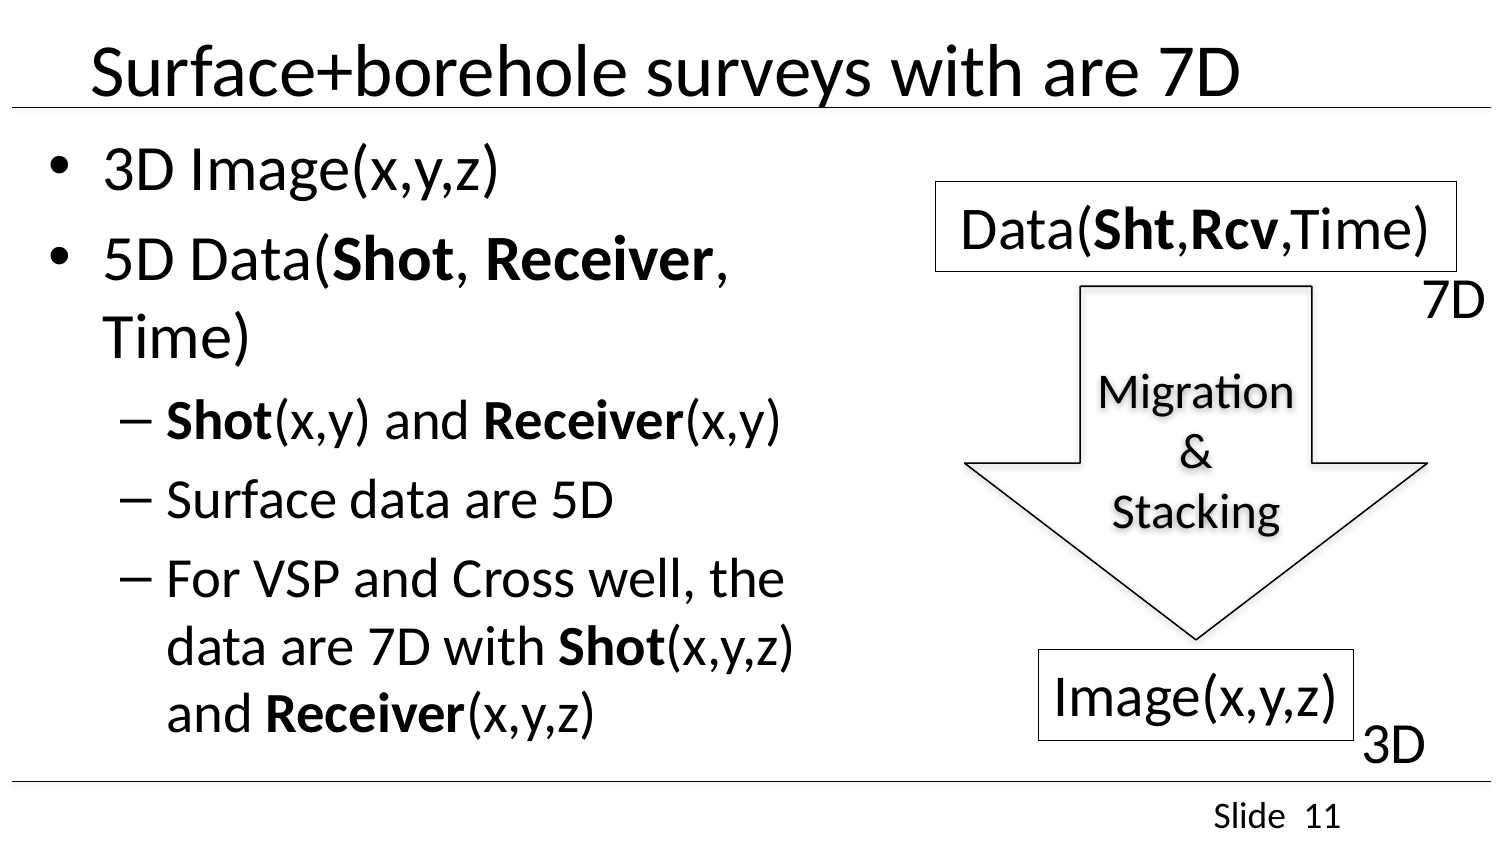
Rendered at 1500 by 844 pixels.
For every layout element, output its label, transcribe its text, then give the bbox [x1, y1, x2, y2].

list 3D Image(x,y,z) 5D Data(Shot, Receiver, Time) Shot(x,y) and Receiver(x,y) Surface data are 5D For VSP and Cross well, the data are 7D with Shot(x,y,z) and Receiver(x,y,z) [33, 118, 876, 756]
text_box Migration & Stacking [963, 285, 1429, 641]
text_box 7D [1406, 253, 1500, 338]
text_box Image(x,y,z) [1038, 649, 1354, 741]
title Surface+borehole surveys with are 7D [75, 33, 1425, 99]
text_box Data(Sht,Rcv,Time) [935, 181, 1457, 272]
text_box 3D [1346, 697, 1442, 783]
